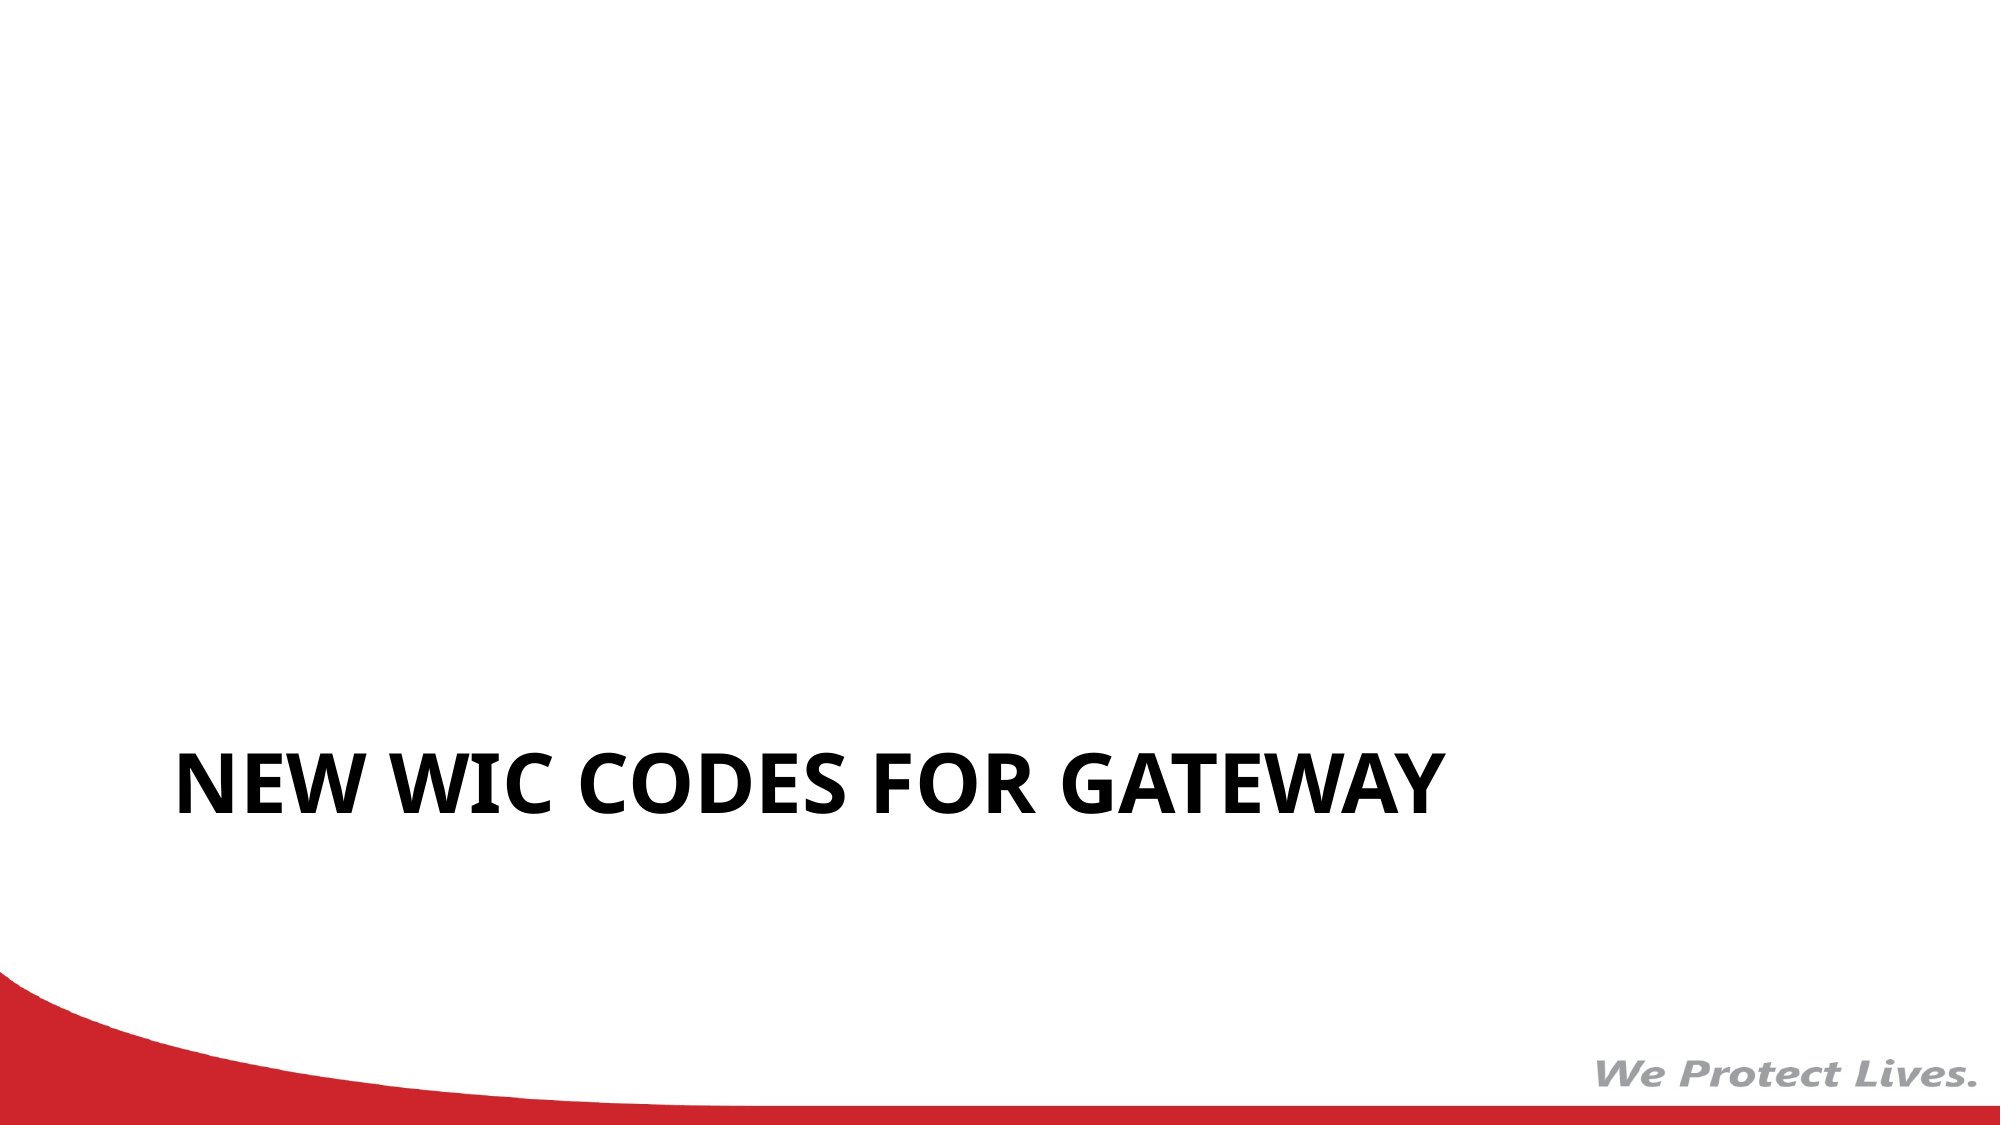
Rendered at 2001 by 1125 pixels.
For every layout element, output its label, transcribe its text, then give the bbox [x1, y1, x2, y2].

picture [0, 0, 2000, 1125]
title New WIC Codes for Gateway [157, 722, 1858, 947]
